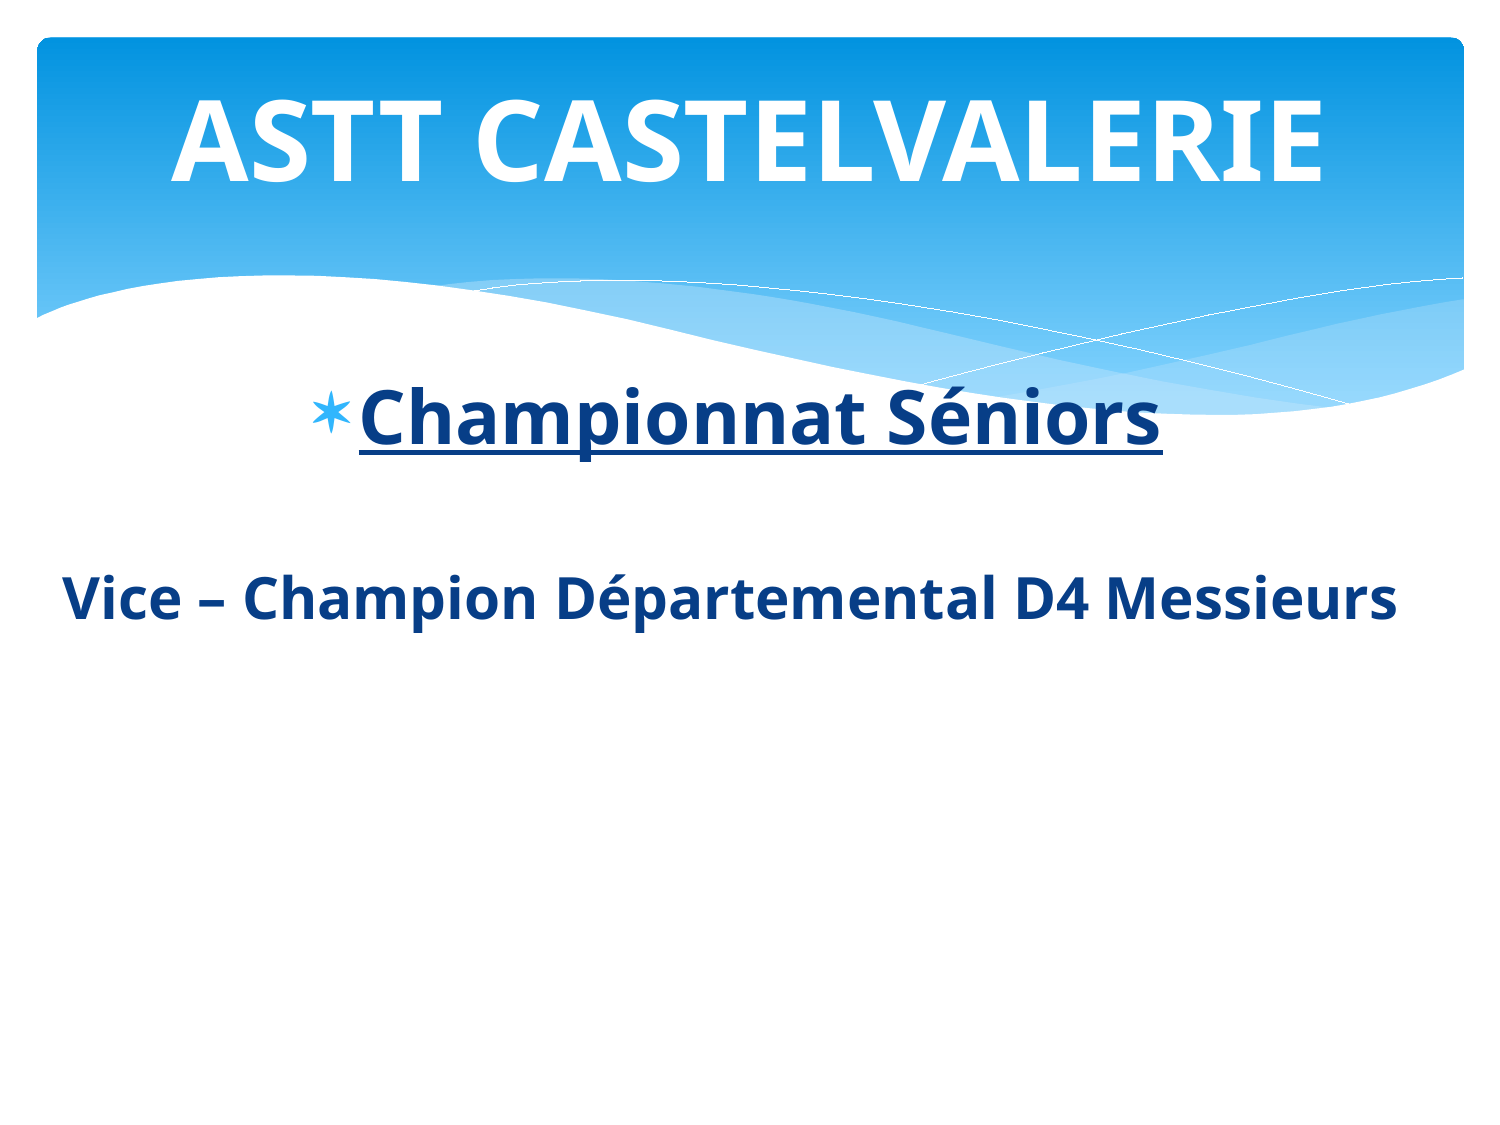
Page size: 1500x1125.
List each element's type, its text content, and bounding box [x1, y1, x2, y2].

title ASTT CASTELVALERIE [64, 42, 1435, 231]
list Championnat Séniors Vice – Champion Départemental D4 Messieurs [0, 361, 1500, 787]
